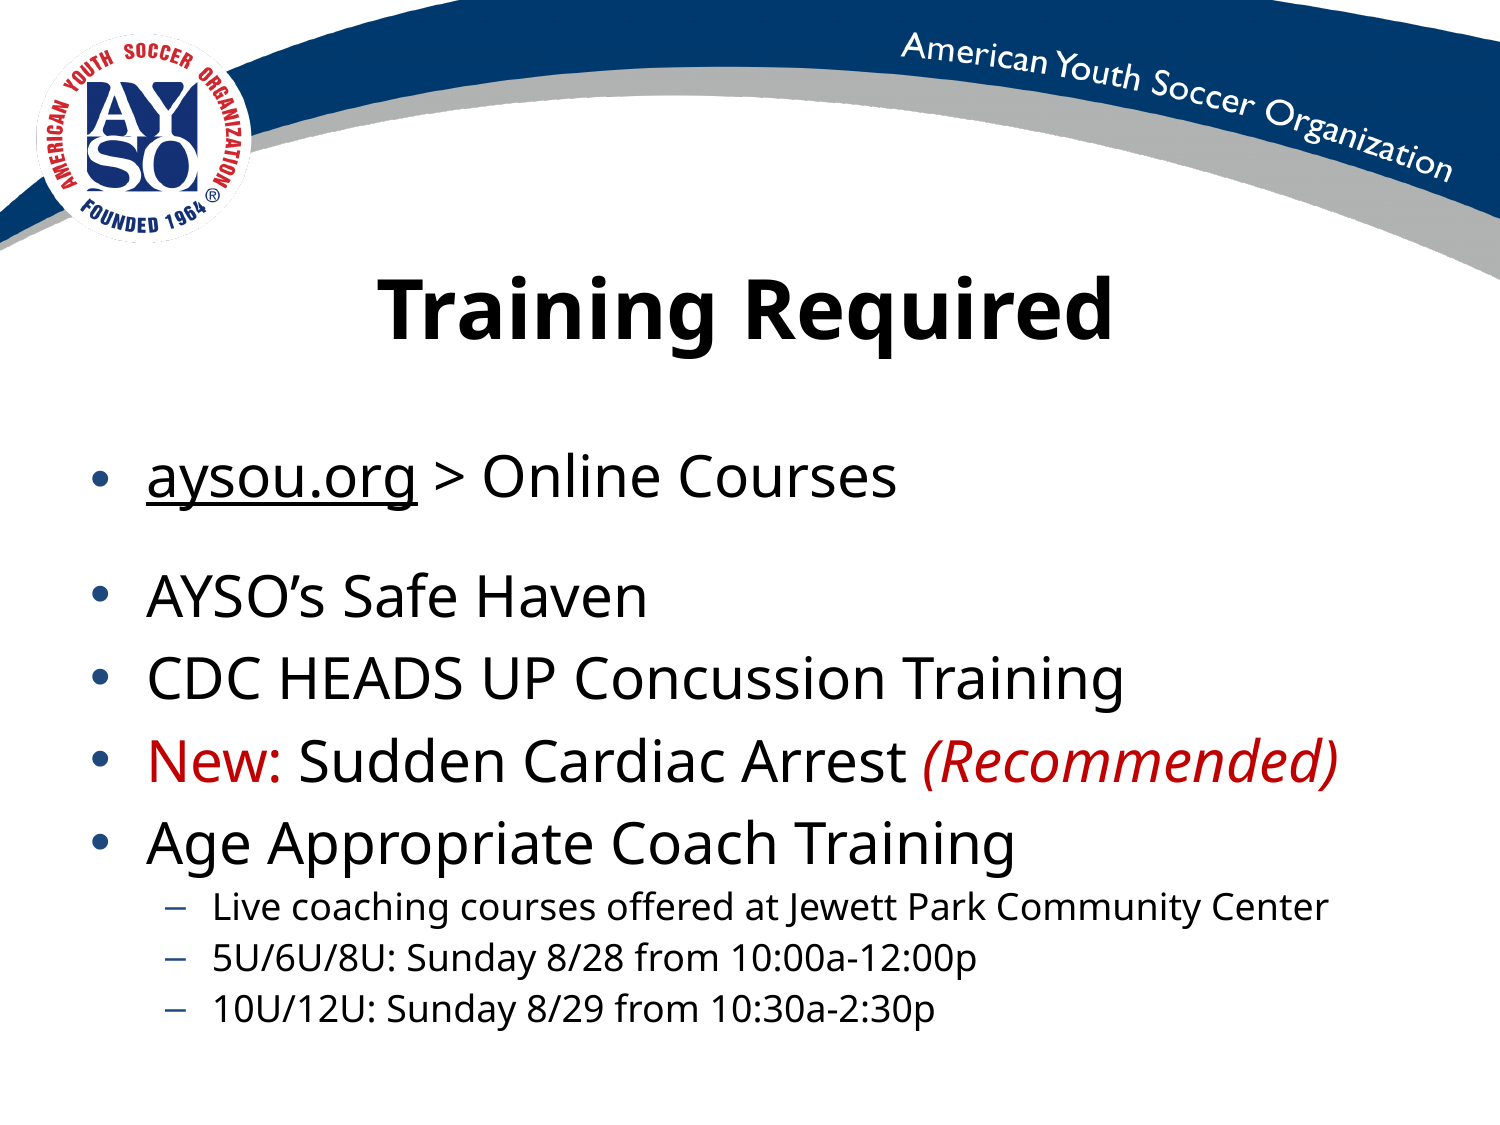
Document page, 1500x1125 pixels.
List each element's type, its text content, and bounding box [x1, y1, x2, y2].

title Training Required [74, 212, 1426, 399]
list aysou.org > Online Courses AYSO’s Safe Haven CDC HEADS UP Concussion Training New: Sudden Cardiac Arrest (Recommended) Age Appropriate Coach Training Live coaching courses offered at Jewett Park Community Center 5U/6U/8U: Sunday 8/28 from 10:00a-12:00p 10U/12U: Sunday 8/29 from 10:30a-2:30p [74, 399, 1426, 1076]
picture [0, 0, 1500, 1125]
